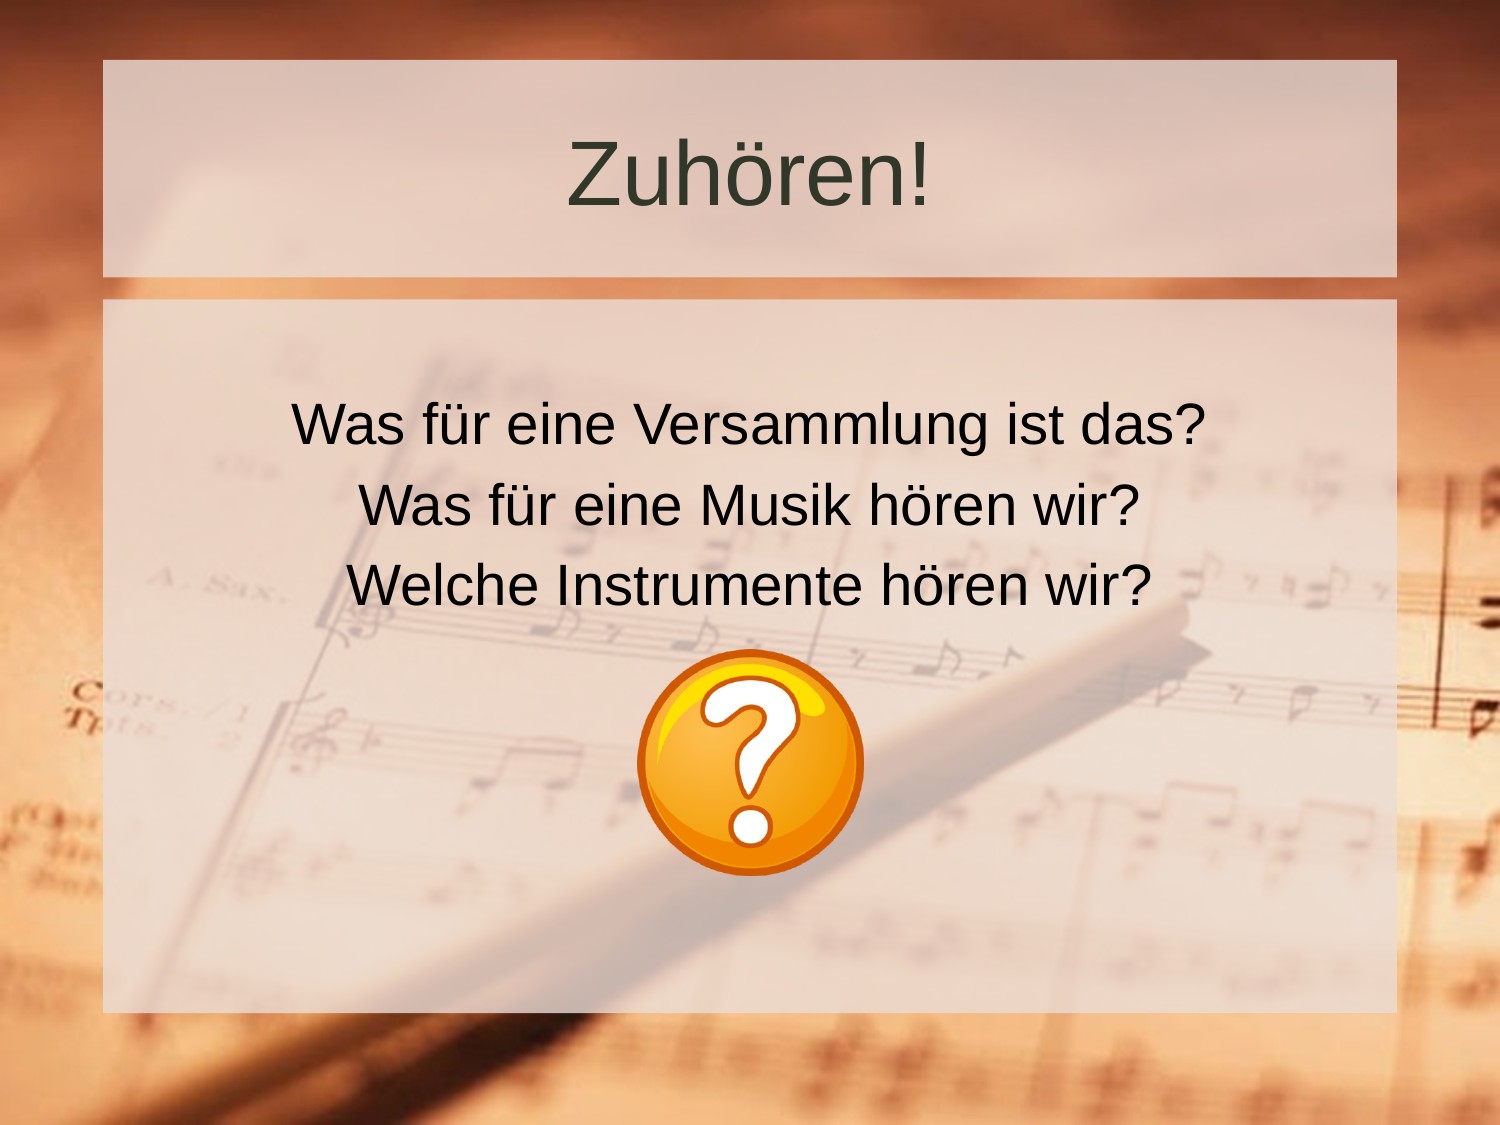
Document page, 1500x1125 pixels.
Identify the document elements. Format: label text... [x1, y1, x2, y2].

title Zuhören! [103, 59, 1397, 278]
list Was für eine Versammlung ist das? Was für eine Musik hören wir? Welche Instrumente hören wir? [103, 299, 1397, 1014]
picture [0, 0, 1500, 1125]
